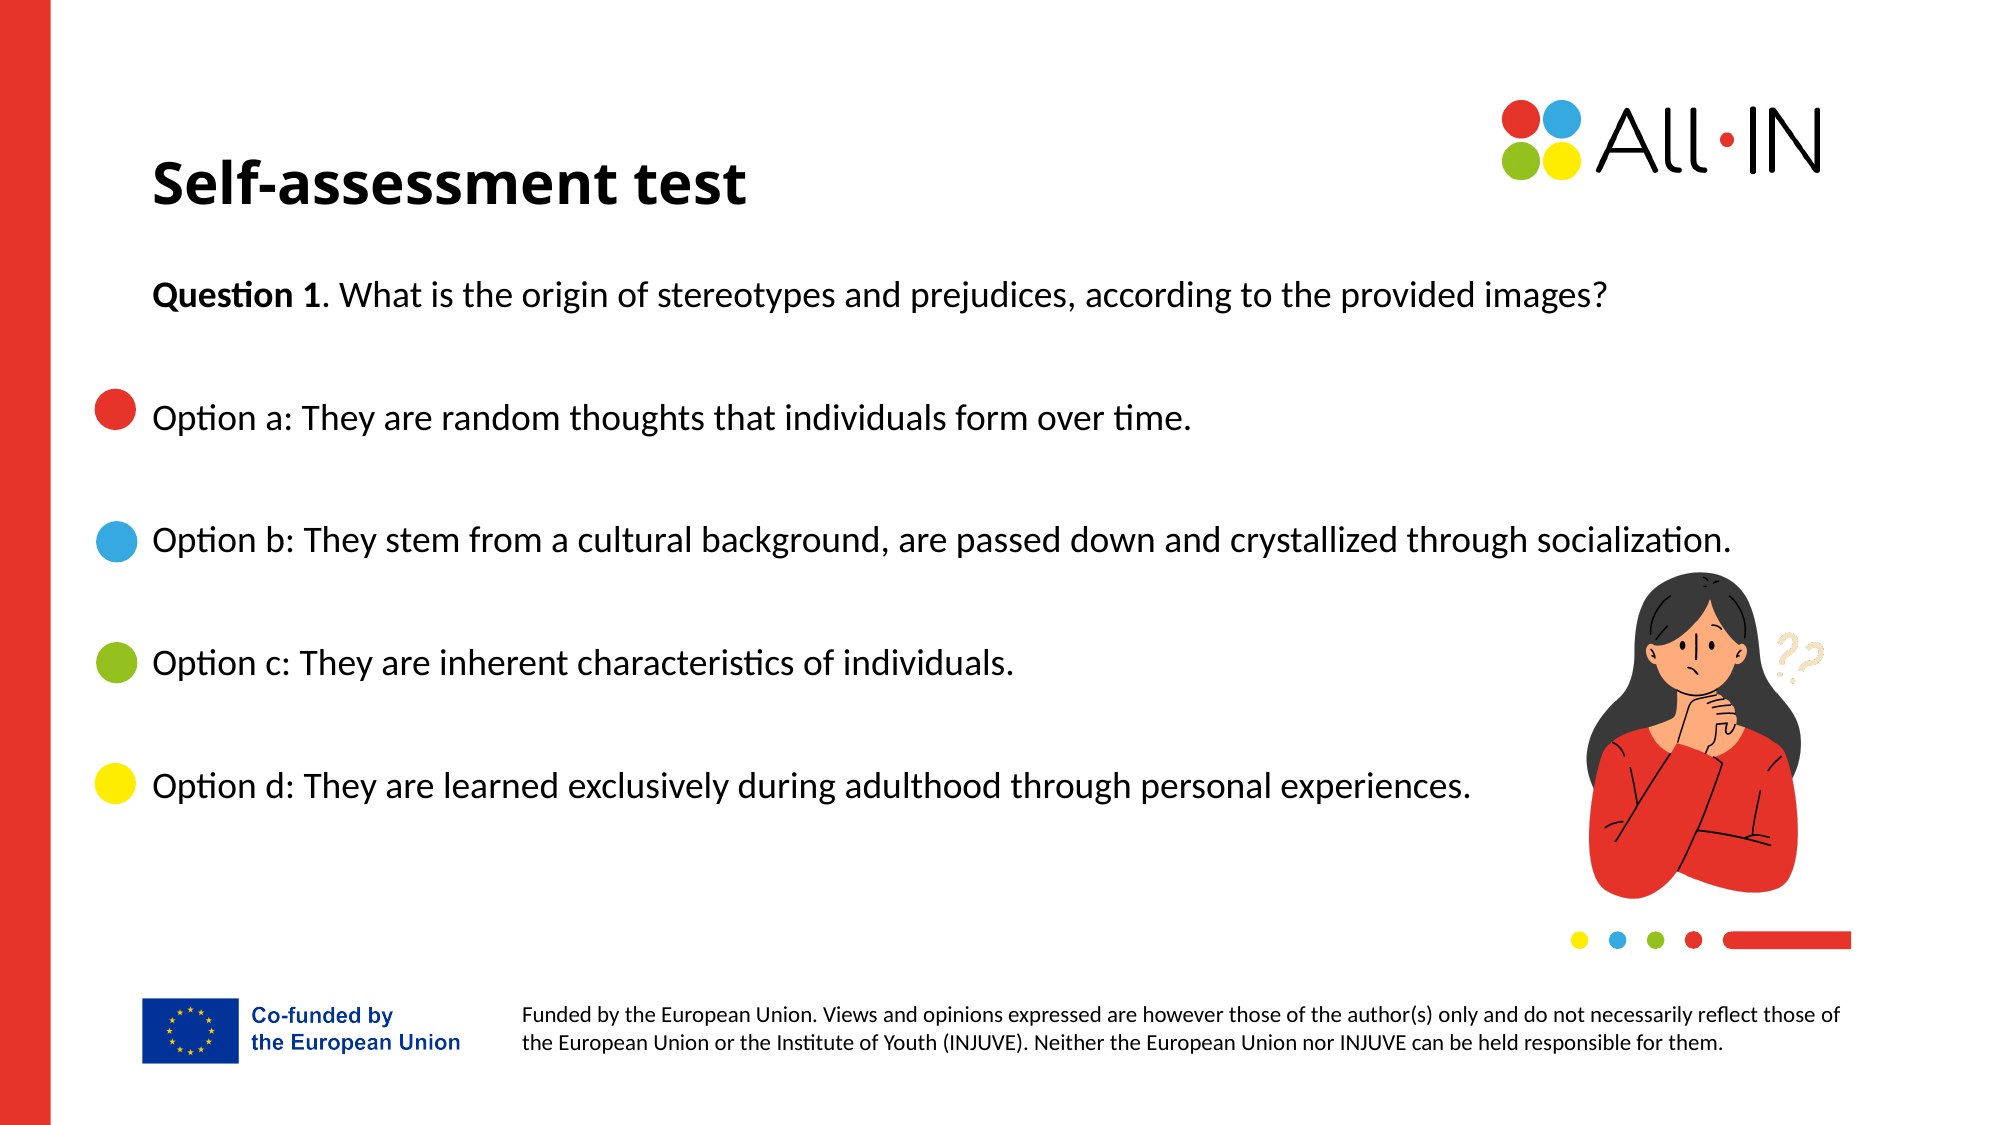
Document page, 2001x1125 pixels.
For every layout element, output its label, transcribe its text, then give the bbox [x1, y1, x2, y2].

title Self-assessment test [137, 55, 1416, 225]
text_box [95, 640, 139, 685]
picture [137, 993, 473, 1069]
picture [1551, 562, 1842, 914]
text_box [93, 387, 137, 432]
list Question 1. What is the origin of stereotypes and prejudices, according to the provided images? Option a: They are random thoughts that individuals form over time. Option b: They stem from a cultural background, are passed down and crystallized through socialization. Option c: They are inherent characteristics of individuals. Option d: They are learned exclusively during adulthood through personal experiences. [137, 267, 1842, 914]
picture [1502, 100, 1820, 180]
text_box [93, 761, 137, 806]
text_box [95, 520, 139, 564]
